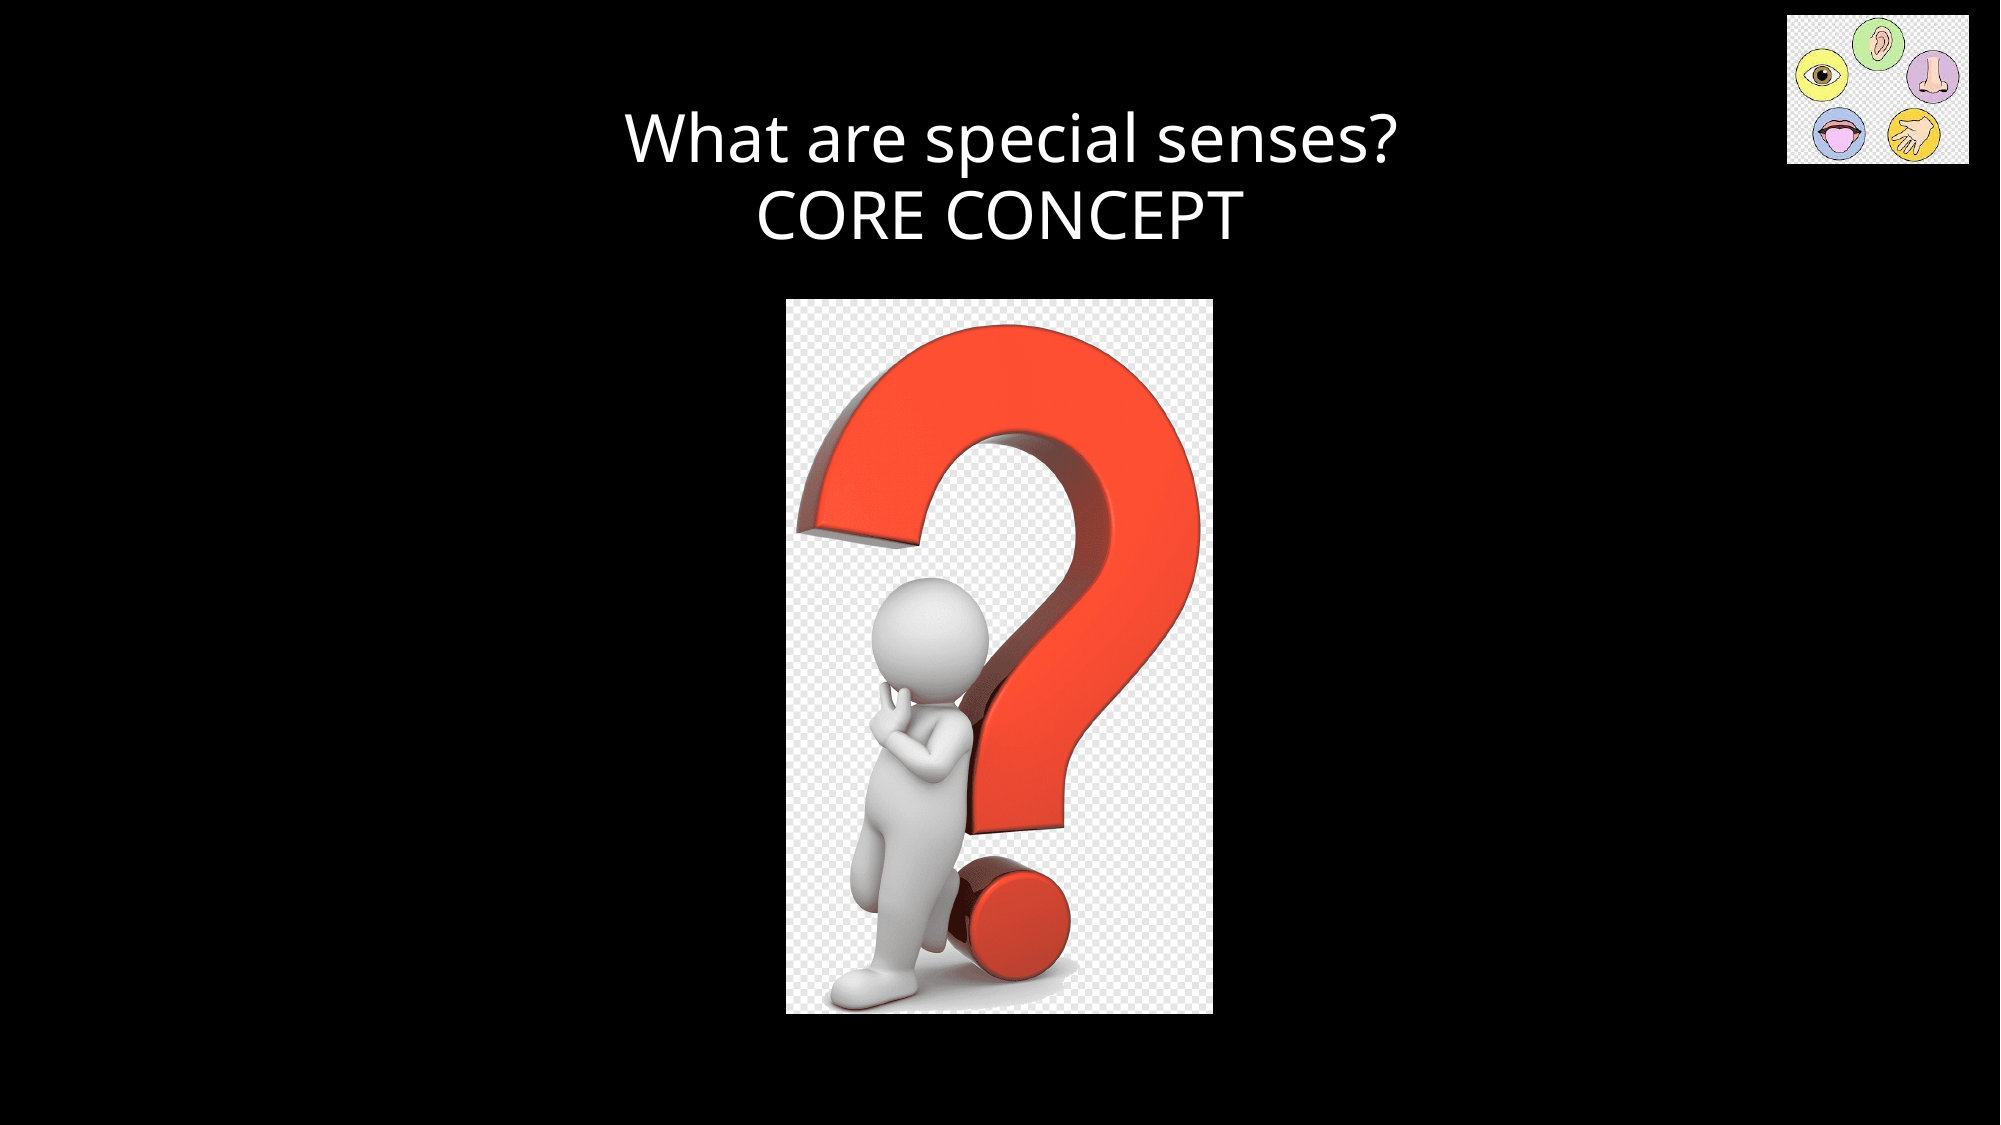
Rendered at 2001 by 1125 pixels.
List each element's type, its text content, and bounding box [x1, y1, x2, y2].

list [786, 299, 1213, 1014]
title What are special senses? CORE CONCEPT [137, 59, 1863, 278]
picture [1787, 15, 1969, 164]
